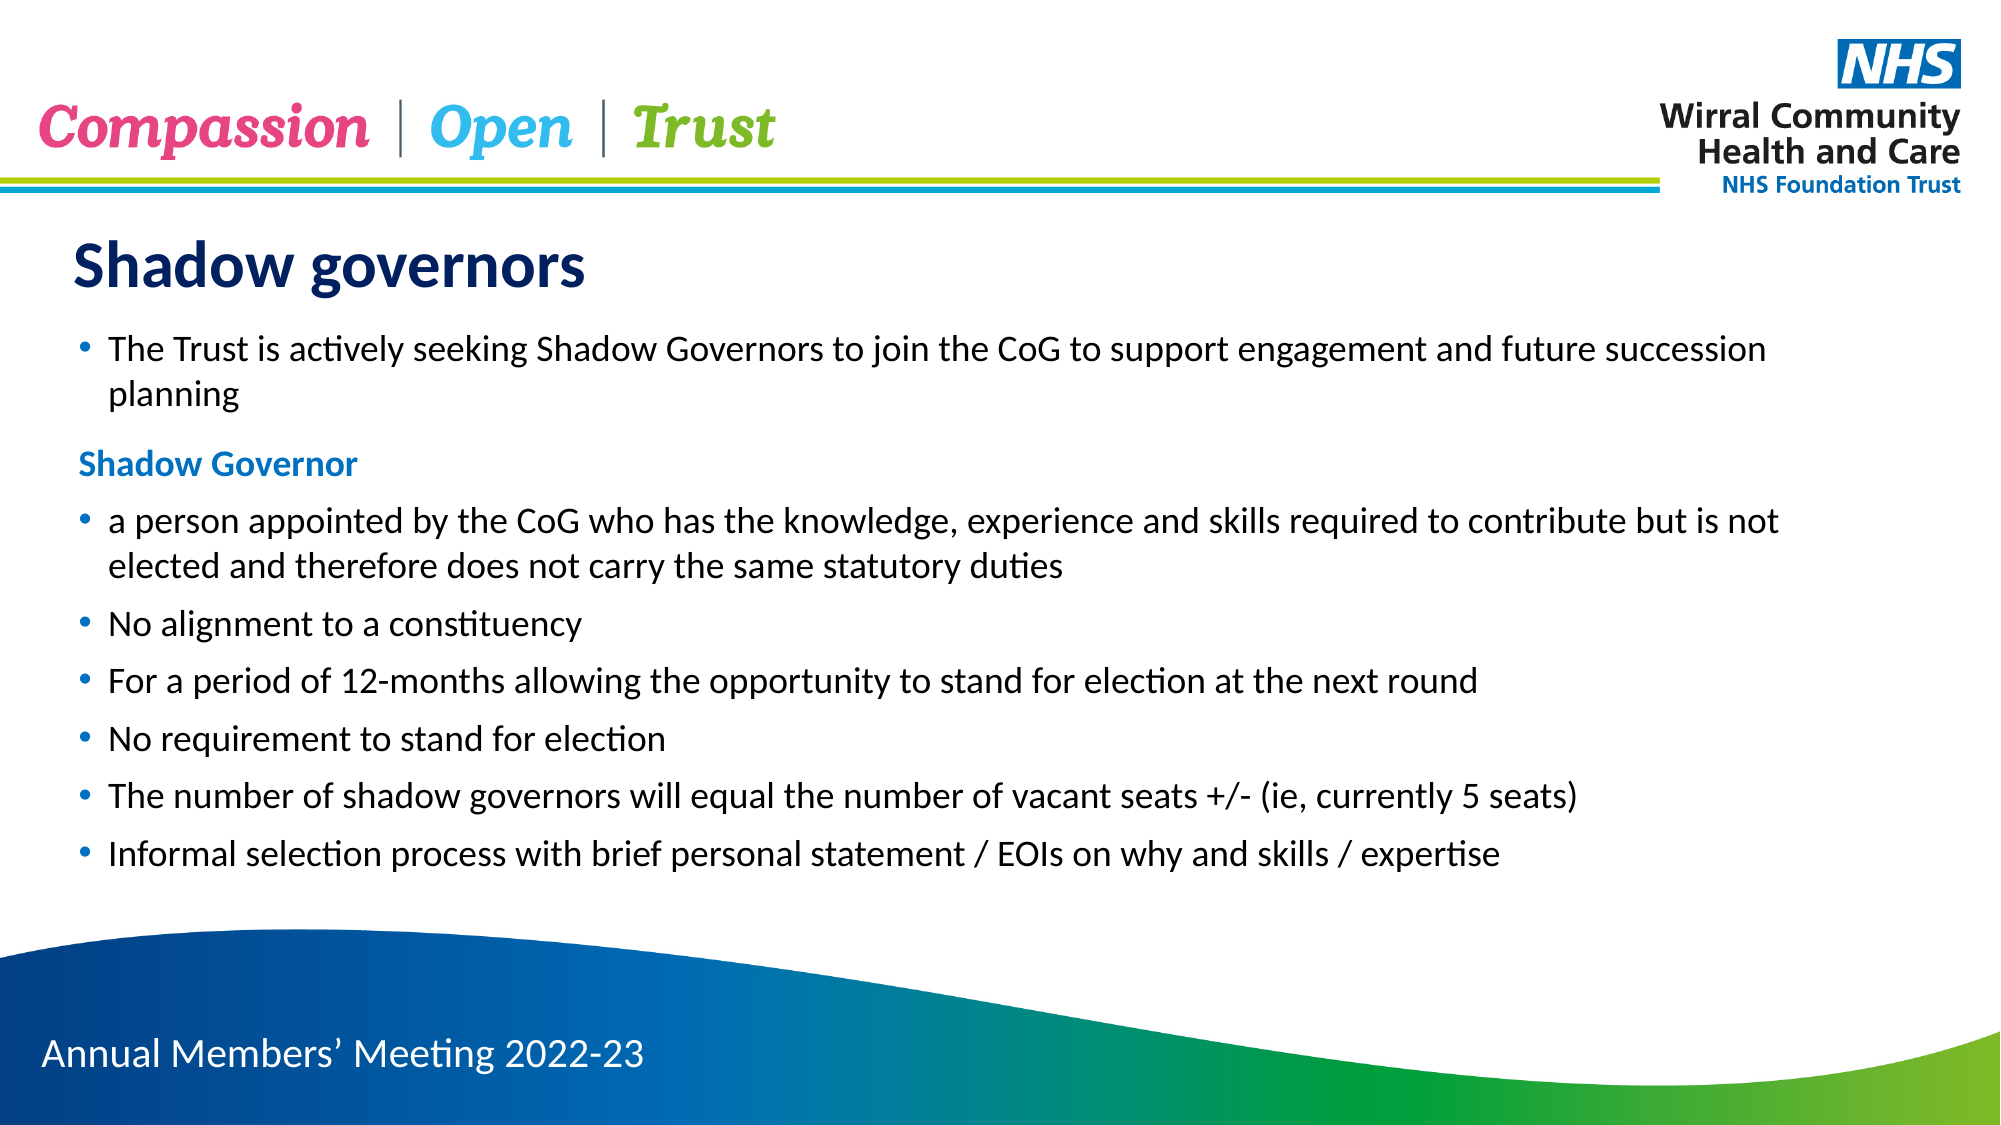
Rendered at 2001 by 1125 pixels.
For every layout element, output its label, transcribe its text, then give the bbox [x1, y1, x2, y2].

picture [0, 0, 2000, 1125]
text_box Annual Members’ Meeting 2022-23 [26, 1018, 662, 1083]
text_box The Trust is actively seeking Shadow Governors to join the CoG to support engagement and future succession planning Shadow Governor a person appointed by the CoG who has the knowledge, experience and skills required to contribute but is not elected and therefore does not carry the same statutory duties No alignment to a constituency For a period of 12-months allowing the opportunity to stand for election at the next round No requirement to stand for election The number of shadow governors will equal the number of vacant seats +/- (ie, currently 5 seats) Informal selection process with brief personal statement / EOIs on why and skills / expertise [63, 316, 1805, 922]
text_box Shadow governors [58, 213, 1477, 309]
